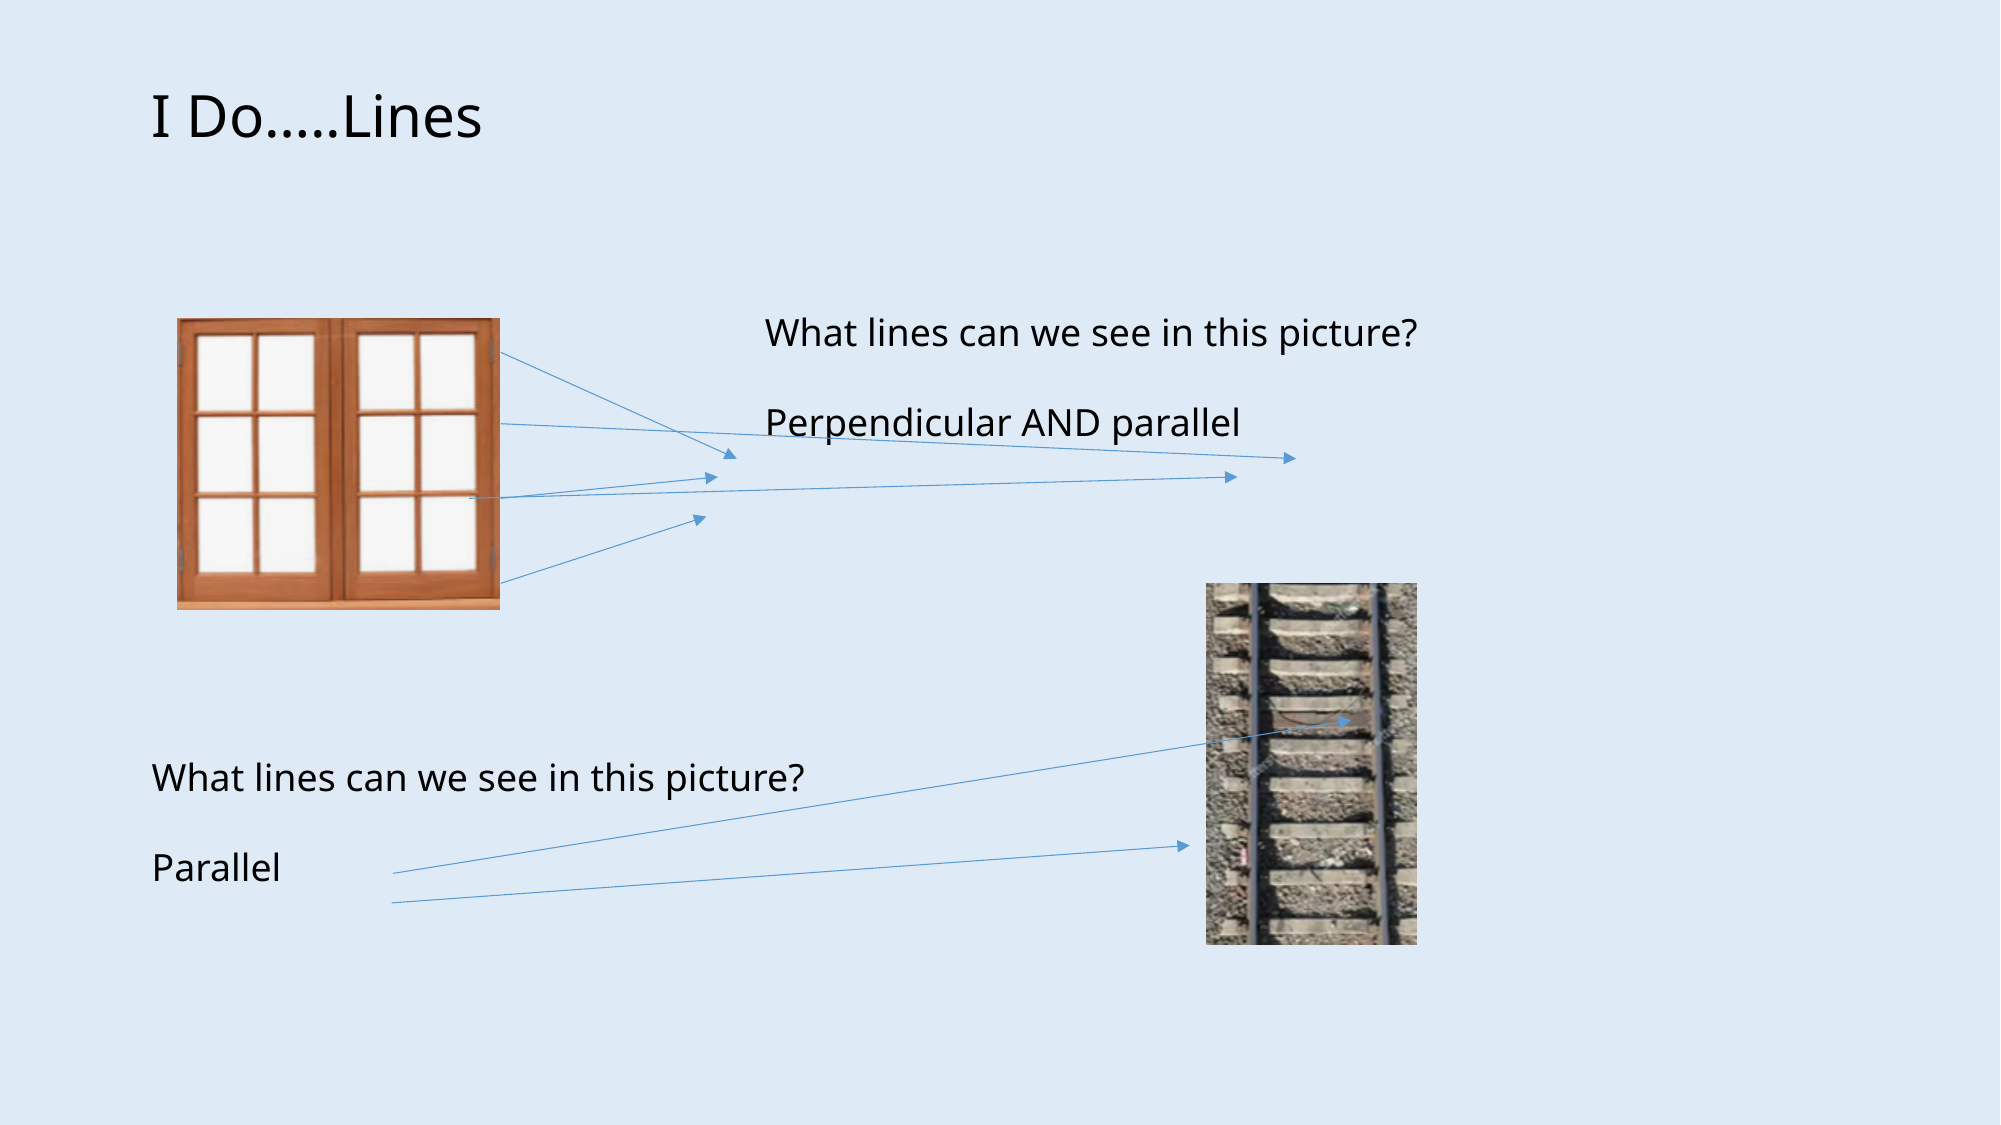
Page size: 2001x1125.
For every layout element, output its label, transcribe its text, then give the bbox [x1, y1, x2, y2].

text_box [468, 476, 1238, 499]
text_box What lines can we see in this picture? Parallel [136, 746, 393, 897]
picture [177, 318, 500, 610]
text_box What lines can we see in this picture? Perpendicular AND parallel [750, 301, 1630, 452]
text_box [391, 845, 1190, 903]
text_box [500, 423, 1296, 459]
text_box I Do…..Lines [136, 71, 1142, 157]
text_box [500, 516, 707, 584]
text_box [500, 352, 737, 423]
picture [1206, 583, 1417, 945]
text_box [393, 720, 1352, 874]
